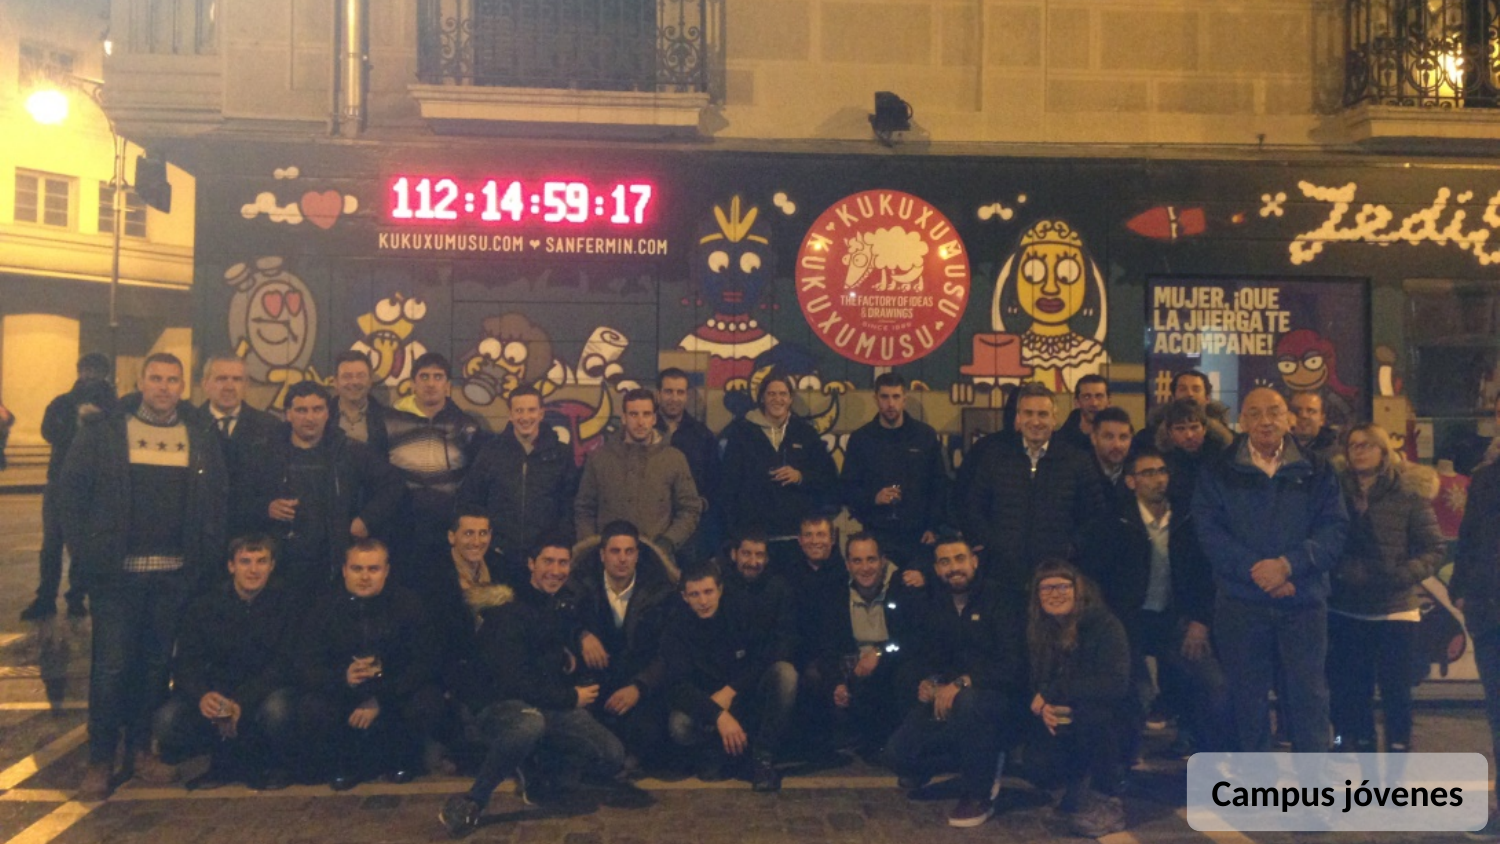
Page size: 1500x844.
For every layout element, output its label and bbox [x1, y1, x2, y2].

list [0, 0, 1500, 844]
